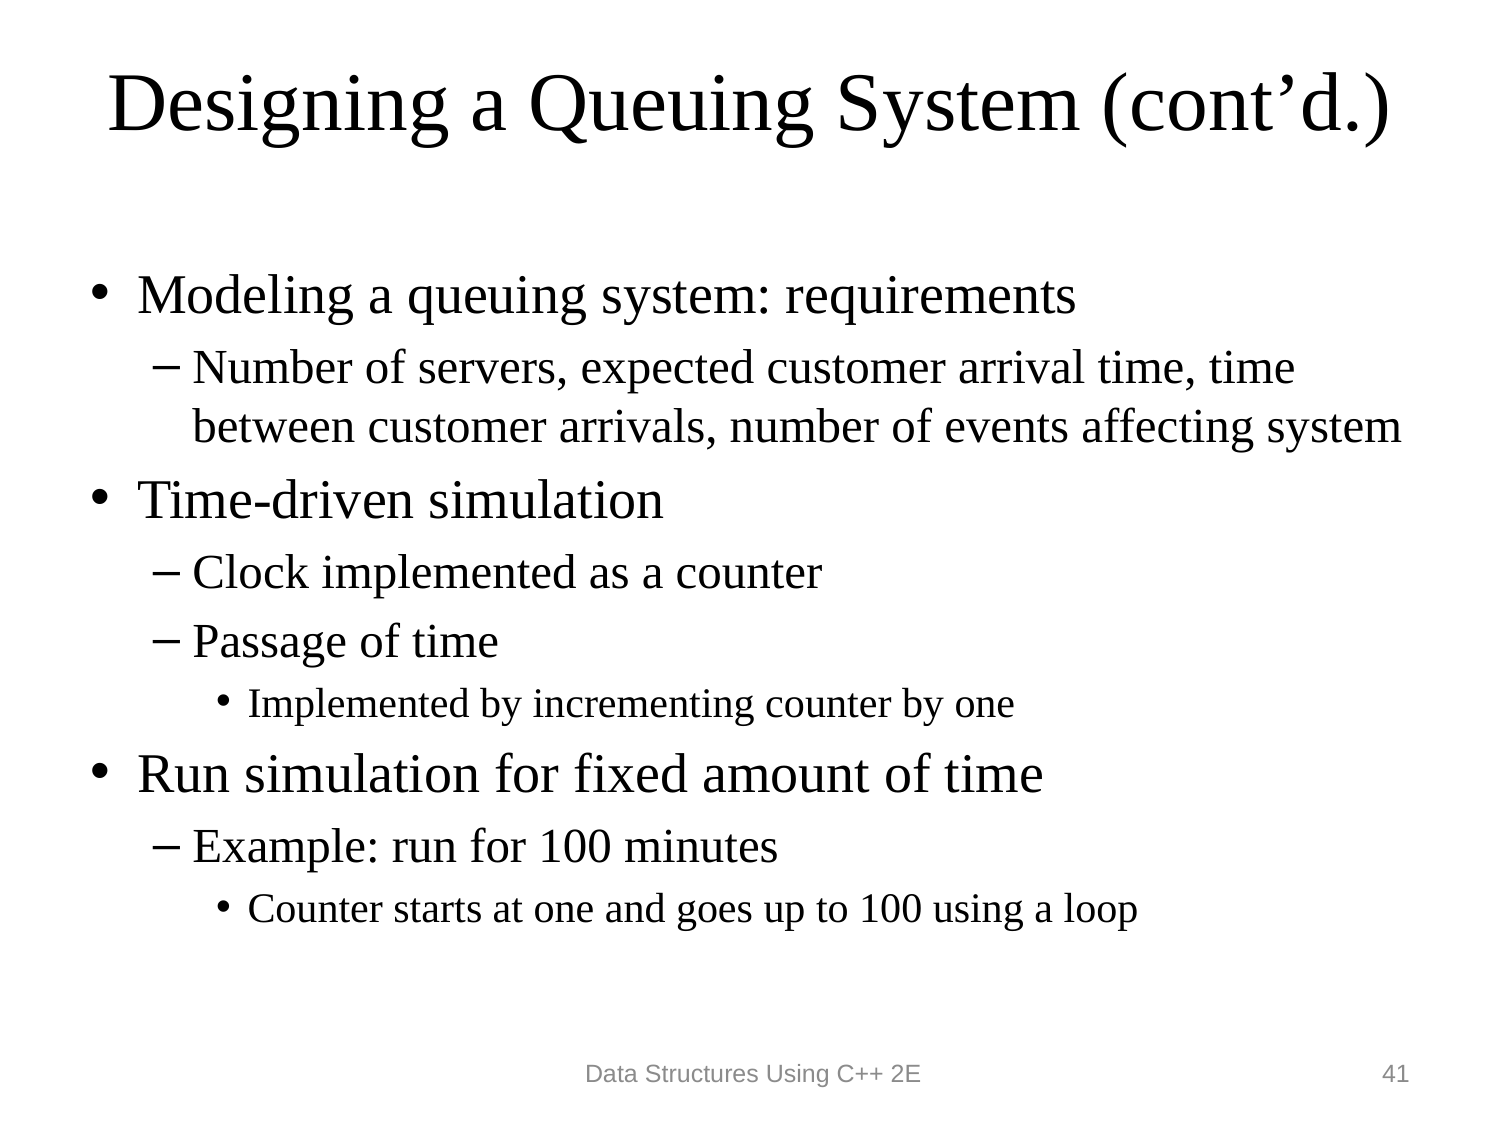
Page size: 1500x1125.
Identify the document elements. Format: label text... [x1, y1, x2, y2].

list Modeling a queuing system: requirements Number of servers, expected customer arrival time, time between customer arrivals, number of events affecting system Time-driven simulation Clock implemented as a counter Passage of time Implemented by incrementing counter by one Run simulation for fixed amount of time Example: run for 100 minutes Counter starts at one and goes up to 100 using a loop [75, 249, 1425, 993]
title Designing a Queuing System (cont’d.) [75, 45, 1425, 150]
footer Data Structures Using C++ 2E [512, 1042, 988, 1103]
slide_number 41 [1074, 1042, 1425, 1103]
